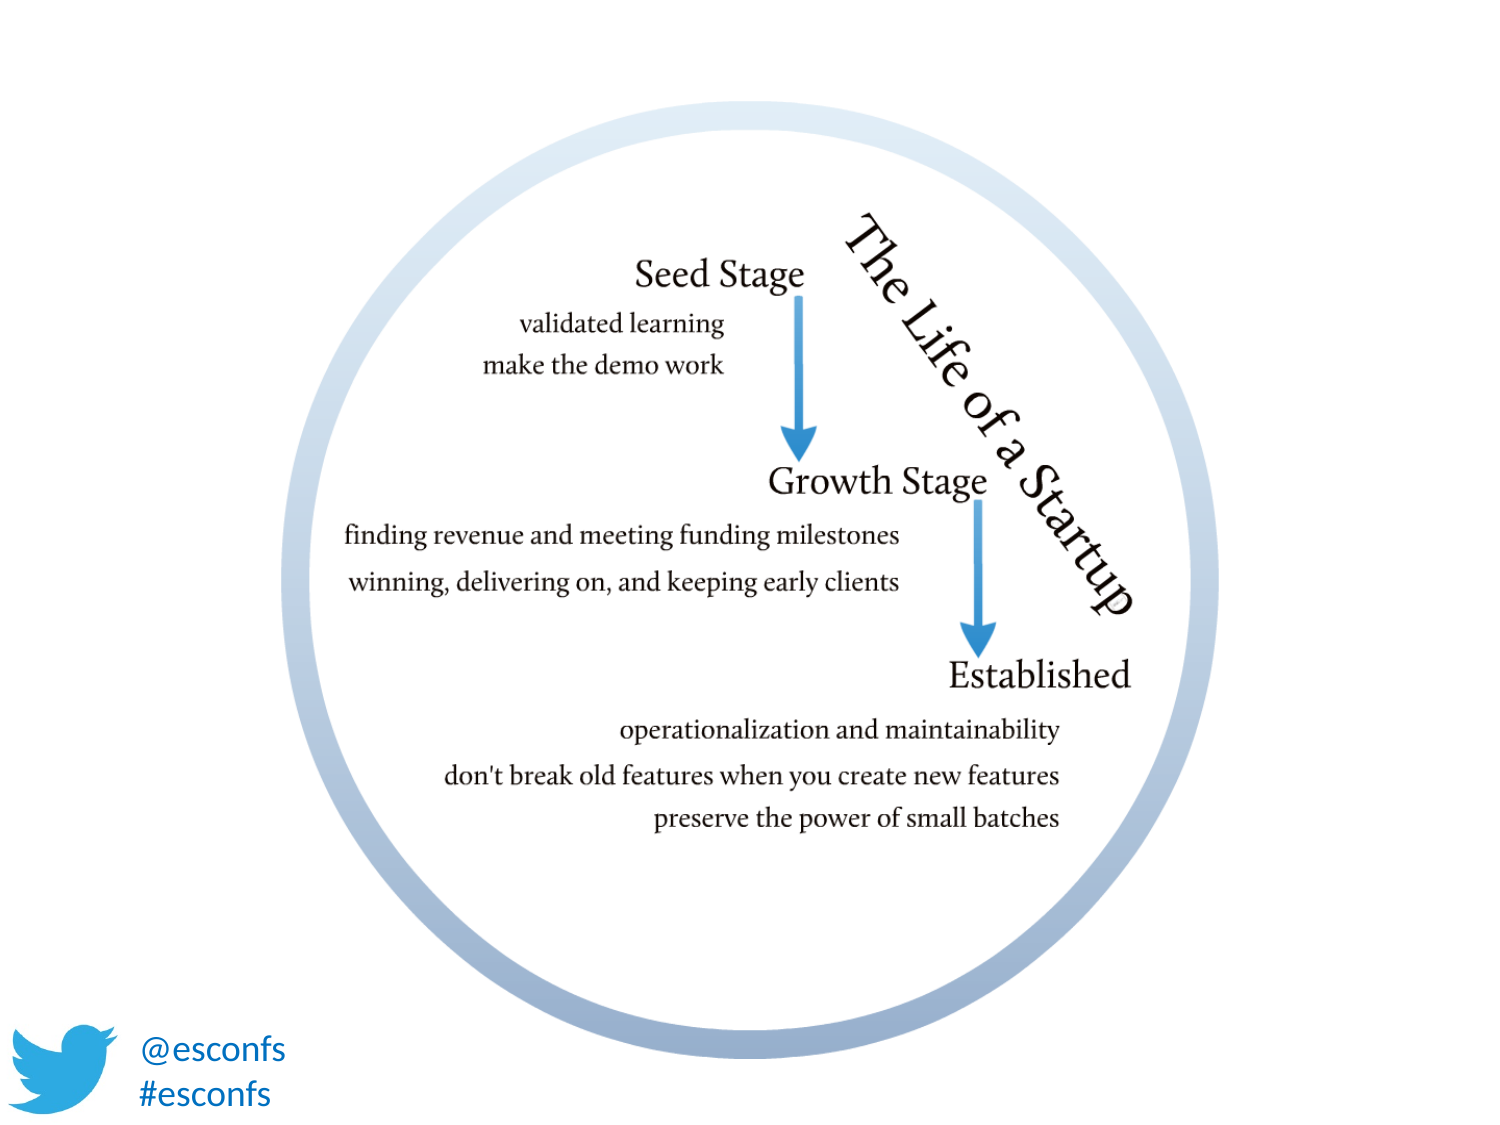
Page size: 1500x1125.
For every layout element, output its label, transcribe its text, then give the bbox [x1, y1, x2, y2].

picture [0, 101, 1500, 1125]
text_box @esconfs #esconfs [126, 1067, 306, 1121]
